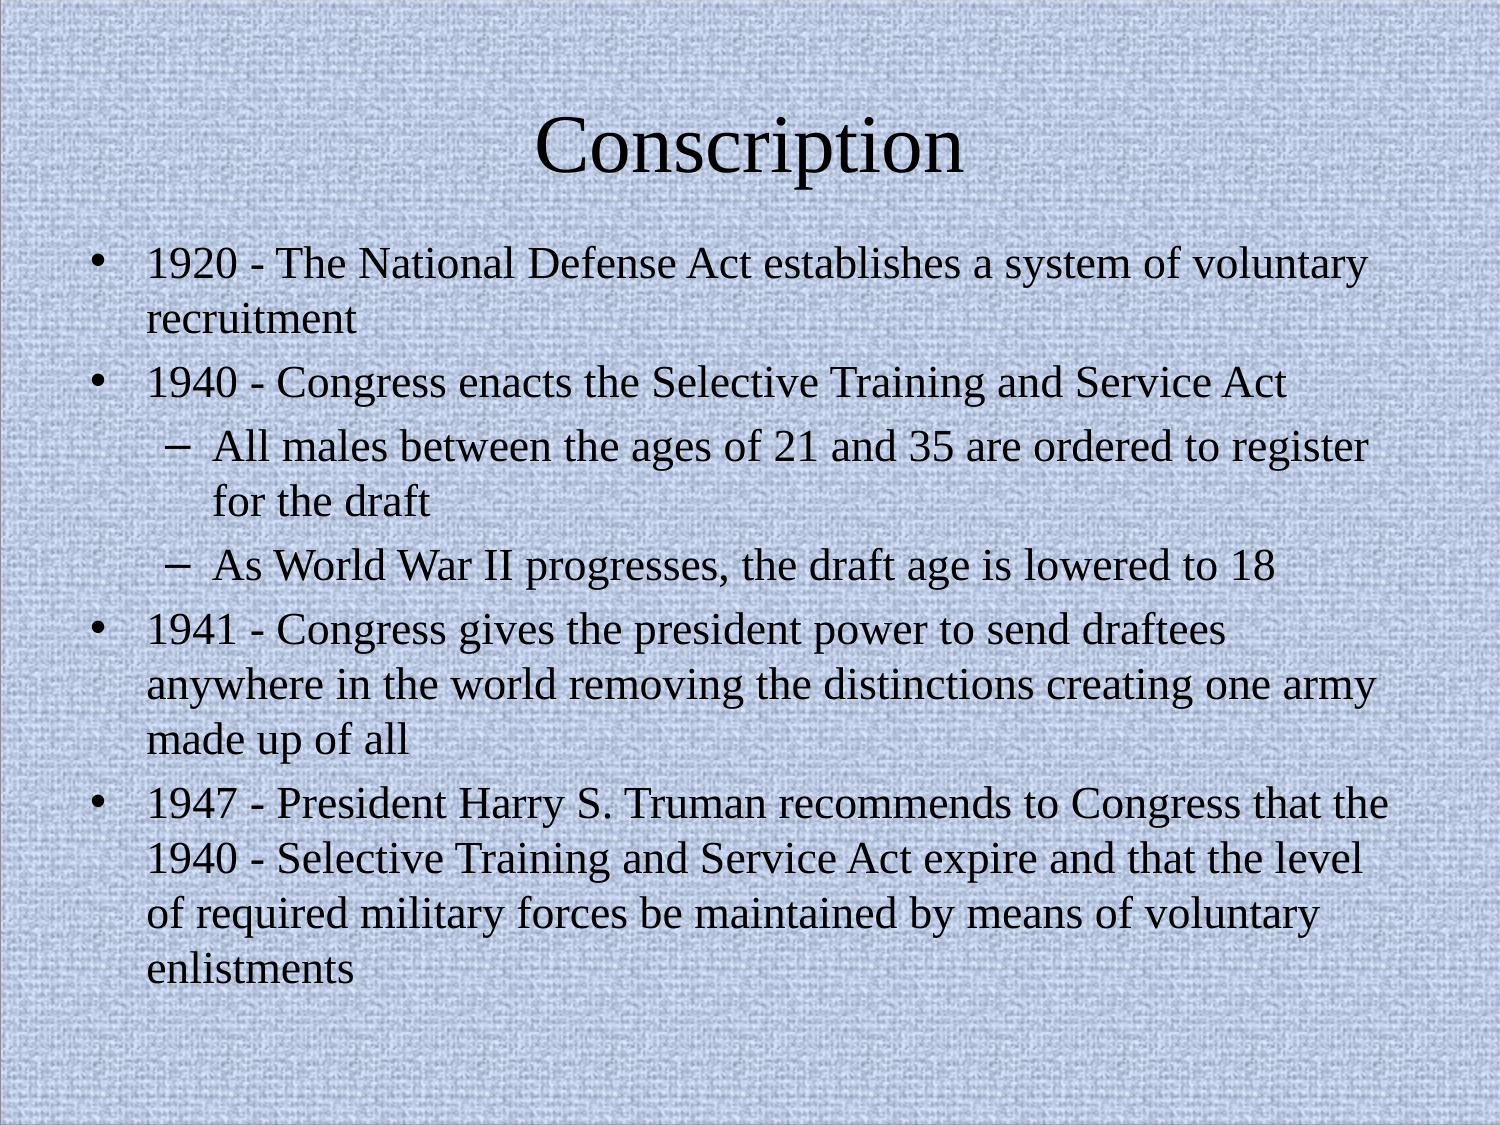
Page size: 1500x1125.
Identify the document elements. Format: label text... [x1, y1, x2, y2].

title Conscription [75, 45, 1425, 224]
list 1920 - The National Defense Act establishes a system of voluntary recruitment 1940 - Congress enacts the Selective Training and Service Act All males between the ages of 21 and 35 are ordered to register for the draft As World War II progresses, the draft age is lowered to 18 1941 - Congress gives the president power to send draftees anywhere in the world removing the distinctions creating one army made up of all 1947 - President Harry S. Truman recommends to Congress that the 1940 - Selective Training and Service Act expire and that the level of required military forces be maintained by means of voluntary enlistments [75, 224, 1425, 1005]
